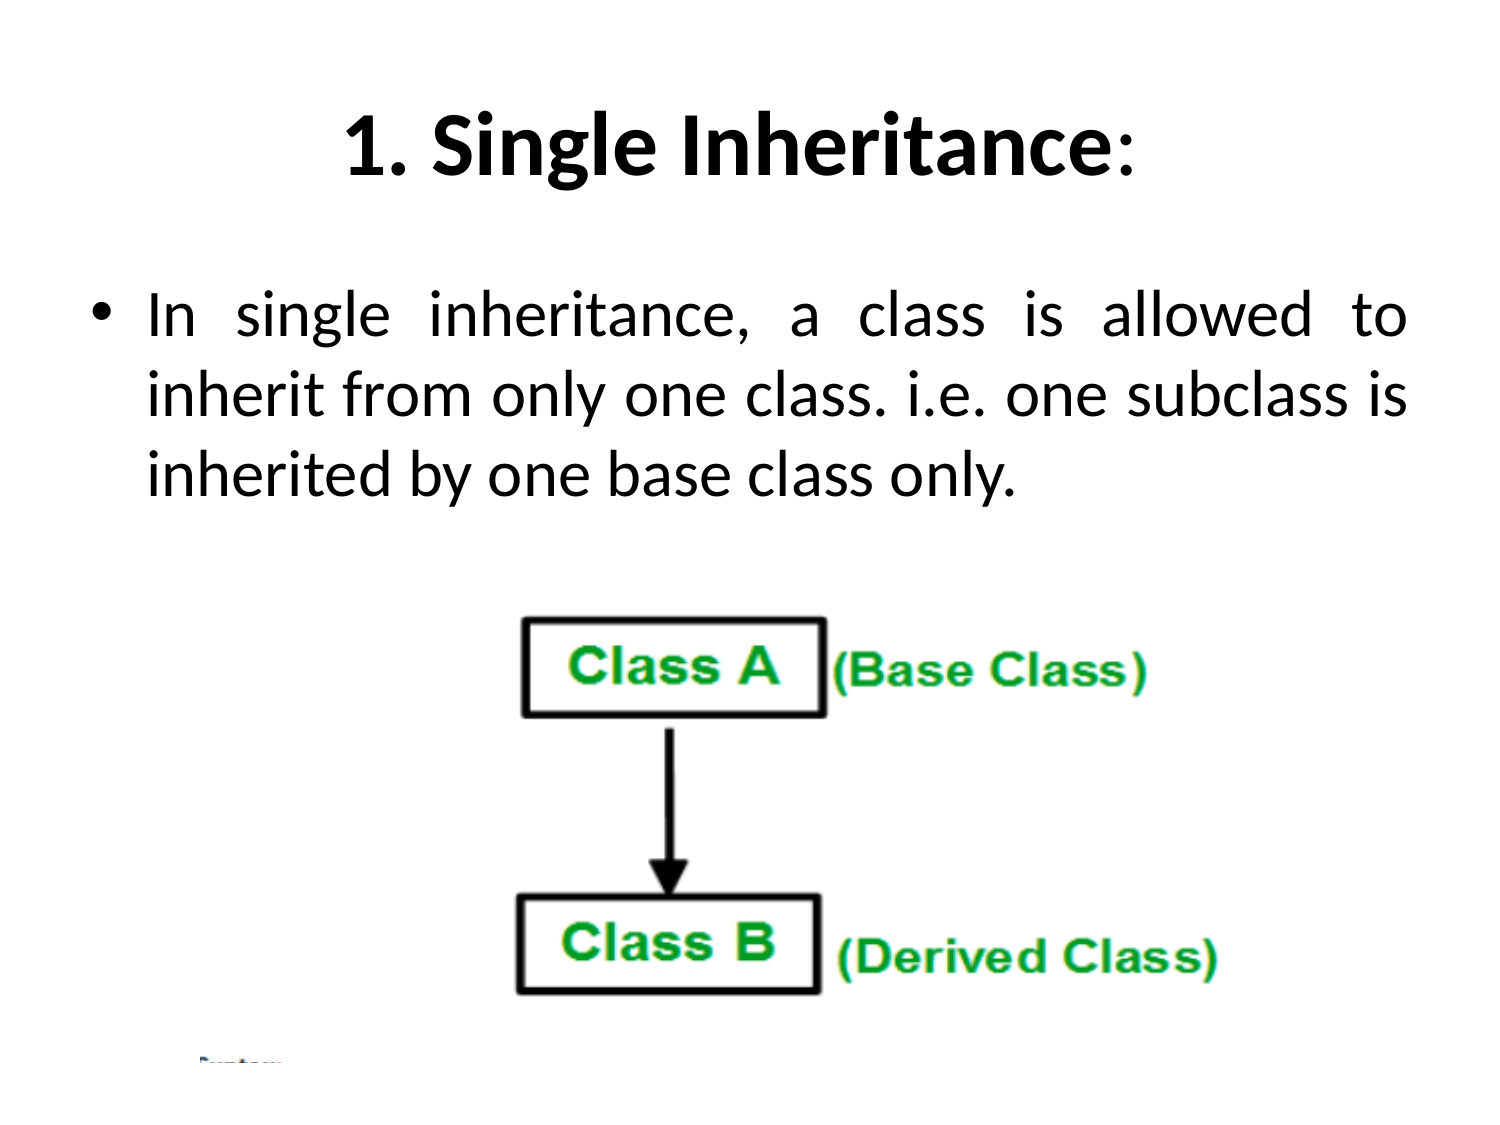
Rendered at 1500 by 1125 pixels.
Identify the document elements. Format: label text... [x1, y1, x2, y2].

list In single inheritance, a class is allowed to inherit from only one class. i.e. one subclass is inherited by one base class only. [75, 262, 1425, 1005]
picture [199, 599, 1238, 1063]
title 1. Single Inheritance: [75, 45, 1425, 233]
